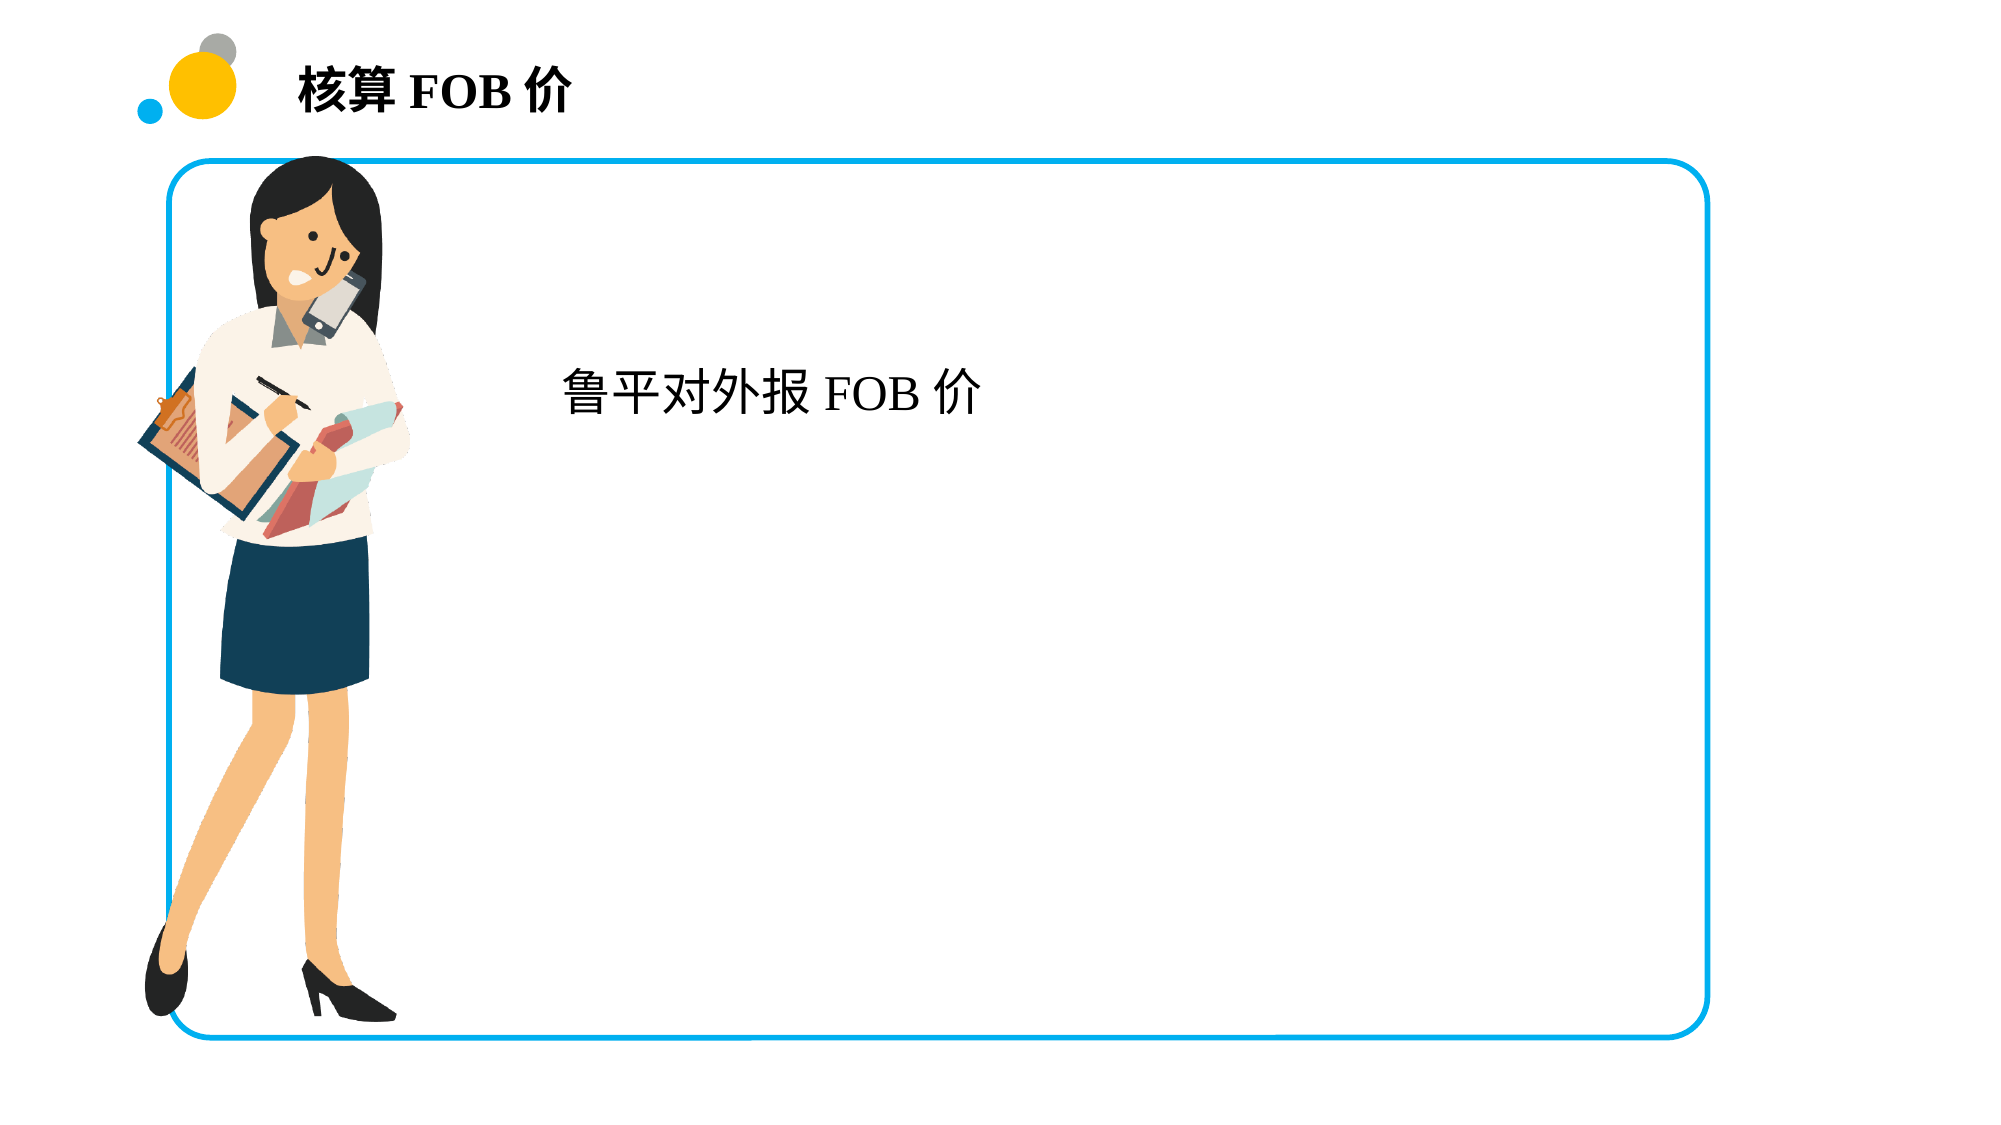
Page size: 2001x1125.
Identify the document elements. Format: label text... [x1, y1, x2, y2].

text_box 核算FOB价 [282, 52, 976, 132]
text_box [177, 161, 1708, 1038]
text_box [137, 33, 237, 124]
picture [137, 156, 410, 1022]
text_box 鲁平对外报FOB价 [547, 322, 1404, 428]
